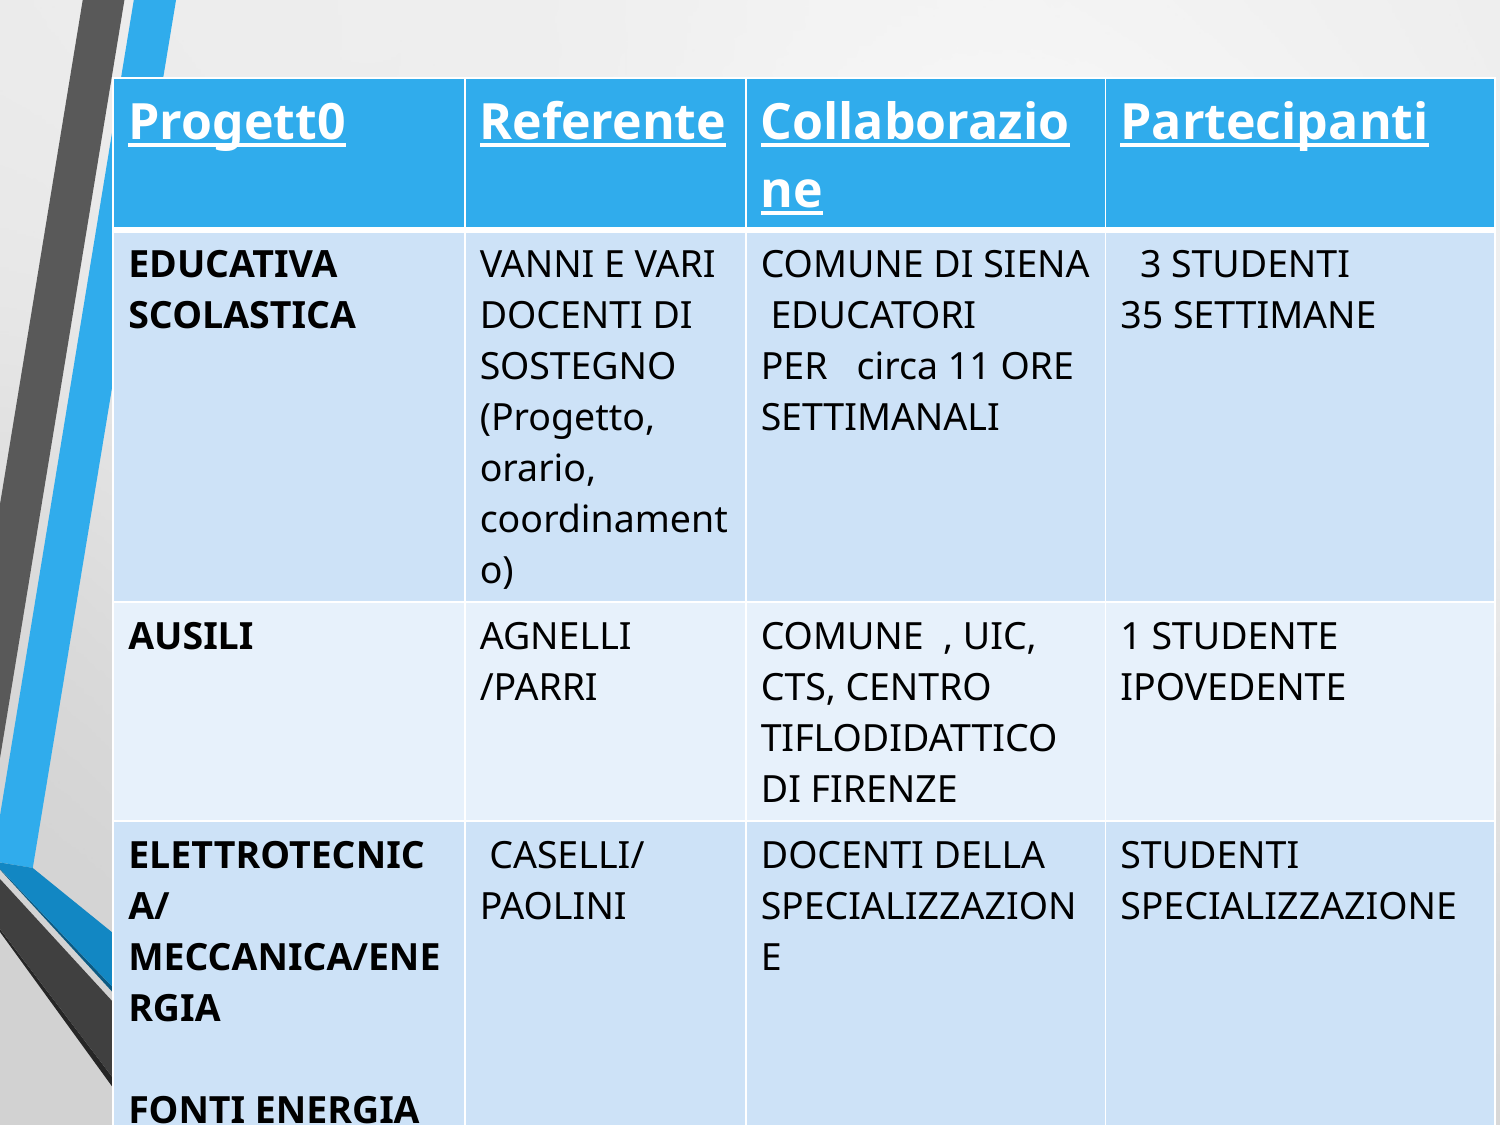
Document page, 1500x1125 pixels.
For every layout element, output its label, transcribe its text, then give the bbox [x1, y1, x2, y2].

table_cell 3 STUDENTI 35 SETTIMANE [1106, 233, 1494, 601]
table_header Partecipanti [1106, 79, 1494, 227]
table_cell EDUCATIVA SCOLASTICA [114, 233, 464, 601]
table_cell COMUNE DI SIENA EDUCATORI PER circa 11 ORE SETTIMANALI [747, 233, 1105, 601]
table_cell VANNI E VARI DOCENTI DI SOSTEGNO (Progetto, orario, coordinamento) [466, 233, 745, 601]
table_cell 1 STUDENTE IPOVEDENTE [1106, 603, 1494, 820]
table_cell AGNELLI /PARRI [466, 603, 745, 820]
table_cell CASELLI/ PAOLINI [466, 822, 745, 1125]
table_header Referente [466, 79, 745, 227]
table_cell ELETTROTECNICA/ MECCANICA/ENERGIA FONTI ENERGIA ALTERNATIVA [114, 822, 464, 1125]
table_cell COMUNE , UIC, CTS, CENTRO TIFLODIDATTICO DI FIRENZE [747, 603, 1105, 820]
table_header Collaborazione [747, 79, 1105, 227]
table_cell STUDENTI SPECIALIZZAZIONE [1106, 822, 1494, 1125]
table_header Progett0 [114, 79, 464, 227]
table_cell AUSILI [114, 603, 464, 820]
table_cell DOCENTI DELLA SPECIALIZZAZIONE [747, 822, 1105, 1125]
